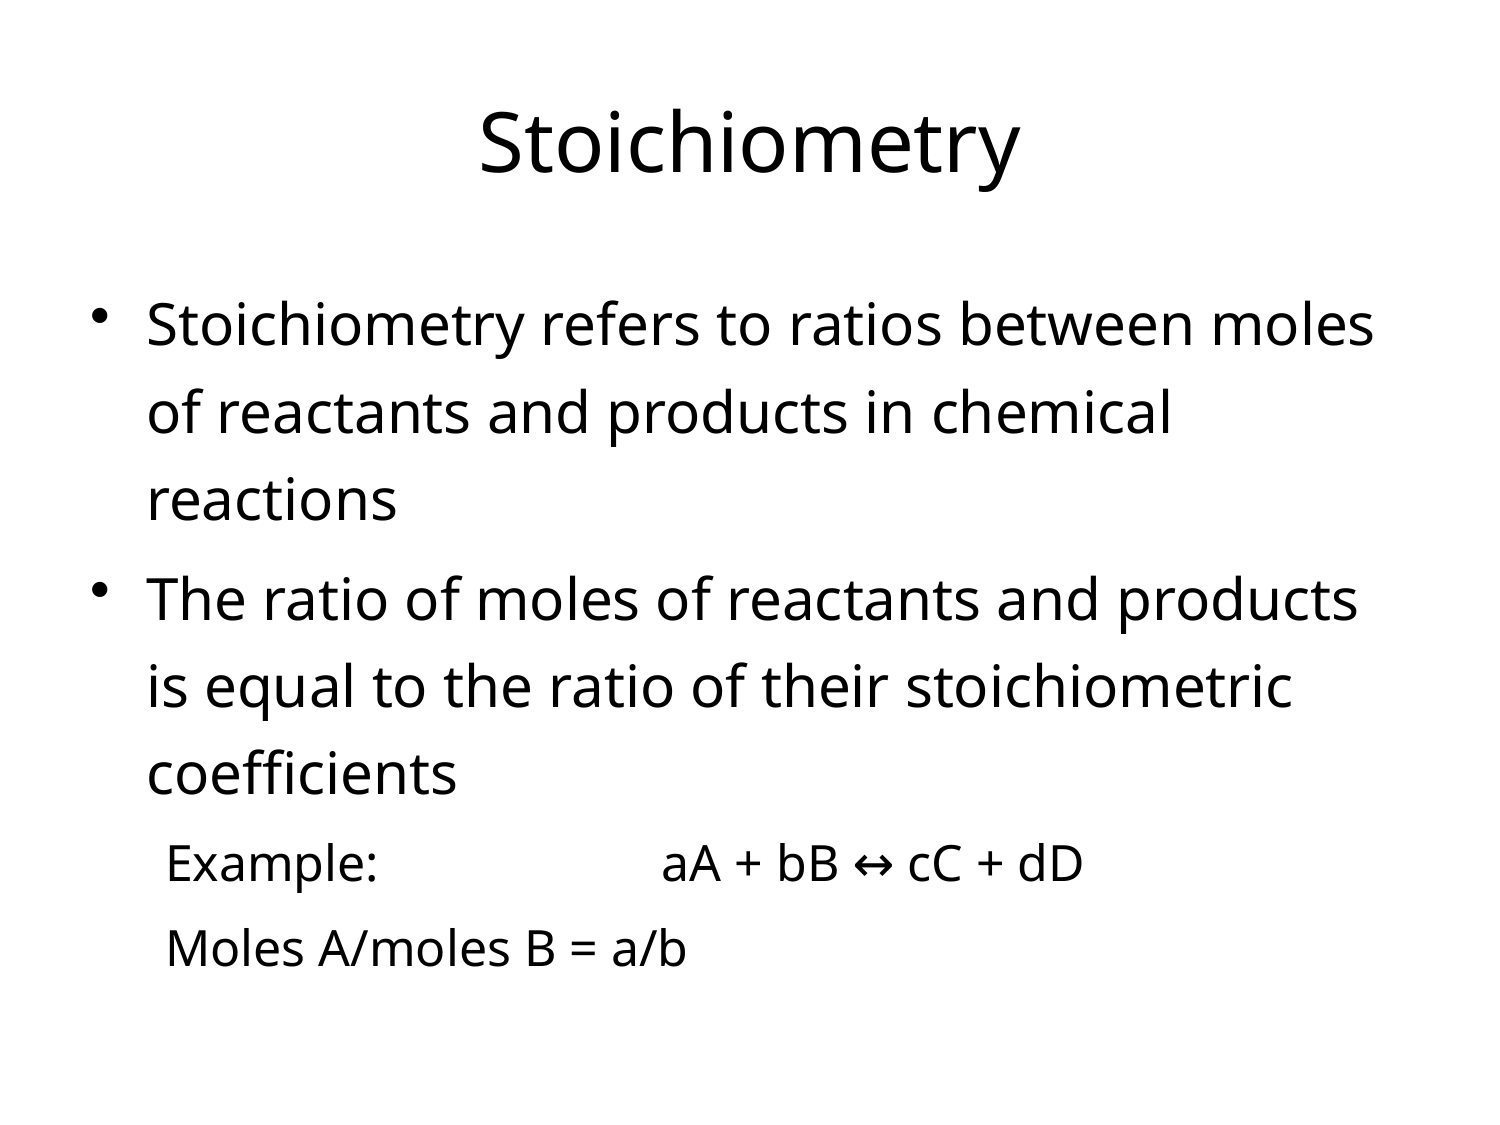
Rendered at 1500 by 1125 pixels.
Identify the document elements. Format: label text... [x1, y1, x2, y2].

title Stoichiometry [74, 44, 1426, 233]
list Stoichiometry refers to ratios between moles of reactants and products in chemical reactions The ratio of moles of reactants and products is equal to the ratio of their stoichiometric coefficients Example: aA + bB ↔ cC + dD Moles A/moles B = a/b [74, 262, 1426, 1006]
